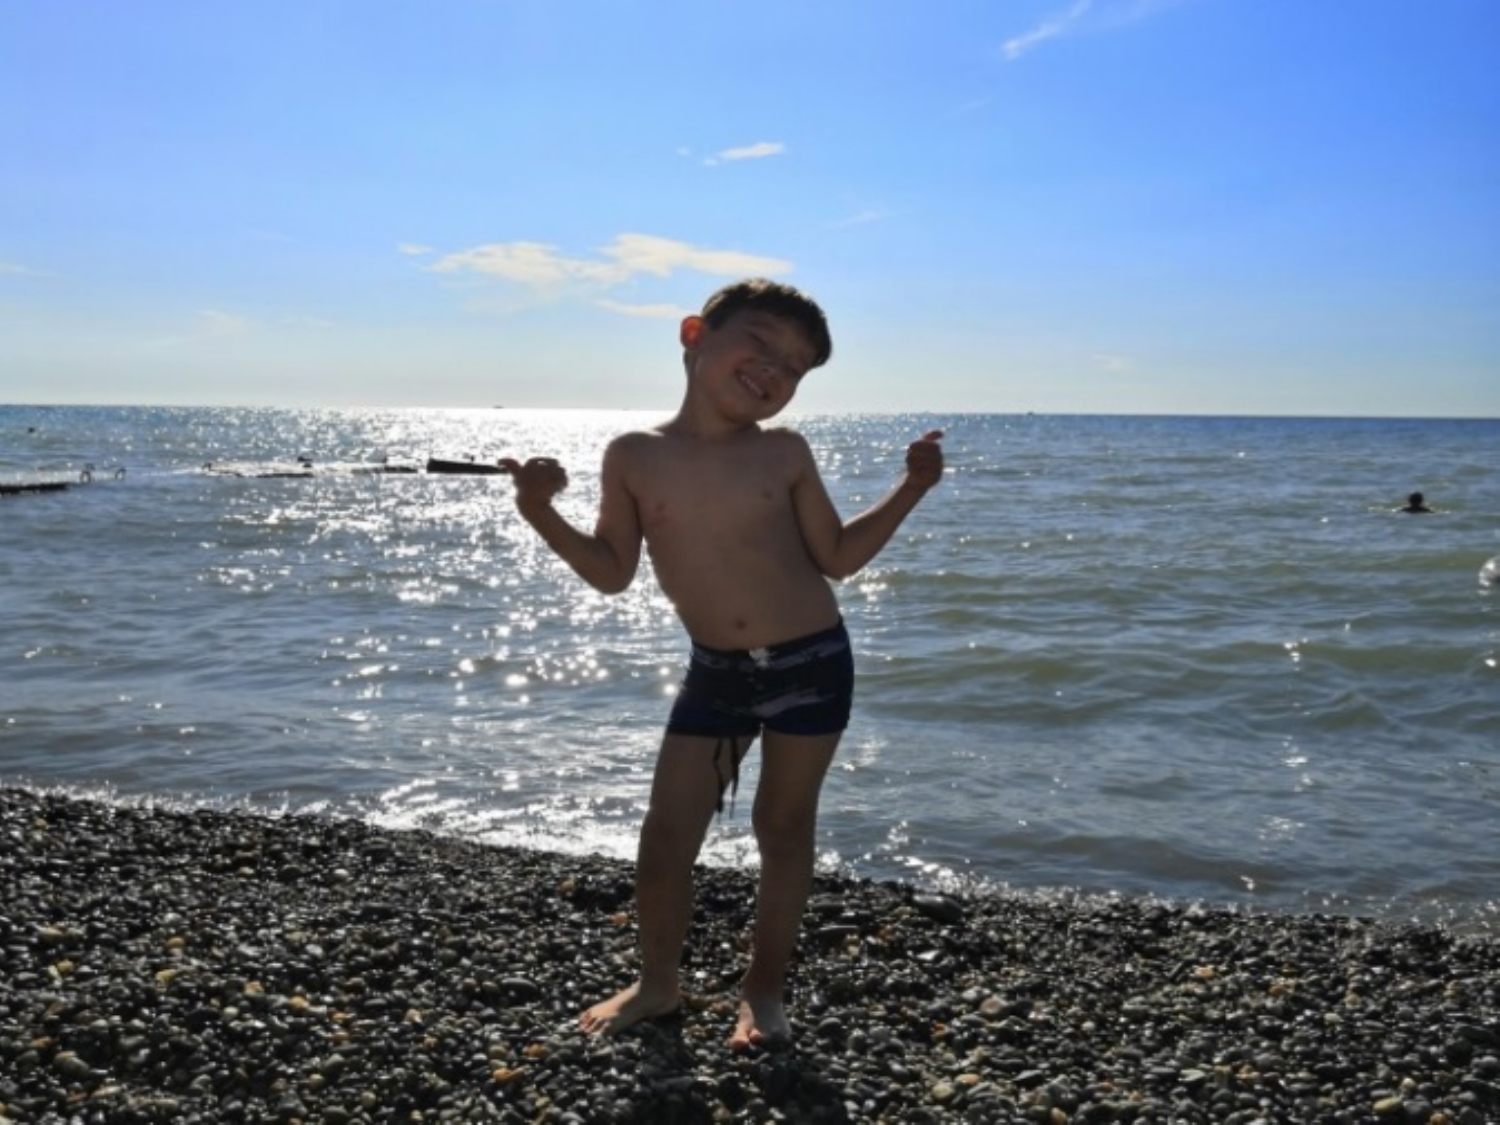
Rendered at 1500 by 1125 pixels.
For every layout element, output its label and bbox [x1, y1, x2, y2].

list [0, 0, 1500, 1125]
